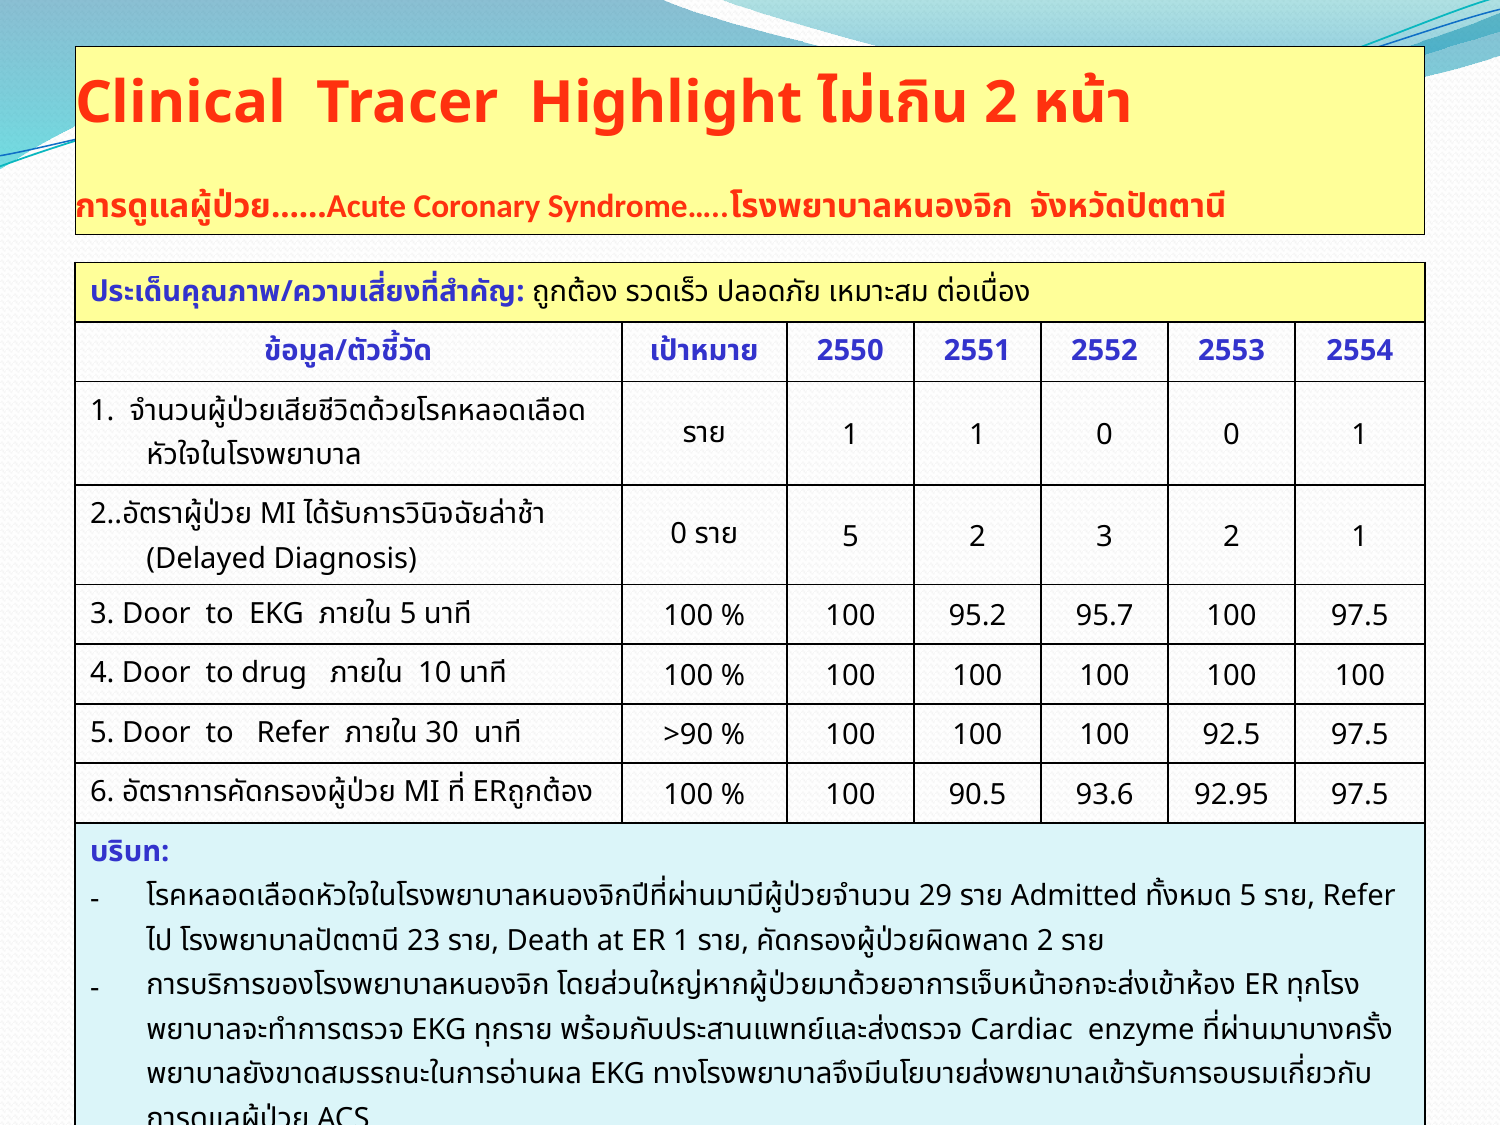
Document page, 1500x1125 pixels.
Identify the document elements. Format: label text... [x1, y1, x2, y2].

table_cell 2..อัตราผู้ป่วย MI ได้รับการวินิจฉัยล่าช้า (Delayed Diagnosis) [76, 486, 621, 584]
table_cell 5. Door to Refer ภายใน 30 นาที [76, 705, 621, 762]
table_cell 100 [1296, 645, 1424, 703]
table_cell 2 [1169, 486, 1294, 584]
table_cell 2550 [788, 323, 913, 381]
title Clinical Tracer Highlight ไม่เกิน 2 หน้า การดูแลผู้ป่วย……Acute Coronary Syndrome…..โรงพยาบาลหนองจิก จังหวัดปัตตานี [75, 46, 1425, 235]
table_cell 97.5 [1296, 585, 1424, 643]
table_cell 100 [788, 764, 913, 822]
table_cell 95.2 [915, 585, 1040, 643]
table_cell 1 [1296, 382, 1424, 484]
table_cell 95.7 [1042, 585, 1167, 643]
table_cell 1 [915, 382, 1040, 484]
table_cell 100 % [623, 764, 786, 822]
table_cell 97.5 [1296, 764, 1424, 822]
table_cell 4. Door to drug ภายใน 10 นาที [76, 645, 621, 703]
table_cell 100 % [623, 585, 786, 643]
table_cell 5 [788, 486, 913, 584]
table_cell 92.5 [1169, 705, 1294, 762]
table_cell บริบท: โรคหลอดเลือดหัวใจในโรงพยาบาลหนองจิกปีที่ผ่านมามีผู้ป่วยจำนวน 29 ราย Admitted ทั้งหมด 5 ราย, Refer ไป โรงพยาบาลปัตตานี 23 ราย, Death at ER 1 ราย, คัดกรองผู้ป่วยผิดพลาด 2 ราย การบริการของโรงพยาบาลหนองจิก โดยส่วนใหญ่หากผู้ป่วยมาด้วยอาการเจ็บหน้าอกจะส่งเข้าห้อง ER ทุกโรงพยาบาลจะทำการตรวจ EKG ทุกราย พร้อมกับประสานแพทย์และส่งตรวจ Cardiac enzyme ที่ผ่านมาบางครั้งพยาบาลยังขาดสมรรถนะในการอ่านผล EKG ทางโรงพยาบาลจึงมีนโยบายส่งพยาบาลเข้ารับการอบรมเกี่ยวกับการดูแลผู้ป่วย ACS แนวโน้มว่าผู้ป่วย ACS จะเพิ่มขึ้นอันเนื่องมาจากวิถีชีวิตของผู้ป่วย และผู้ป่วยที่เป็นโรค ACS อยู่แล้วก็มีที่จะเป็นรุนแรงมากขึ้น เนื่องจากขาดยา และผู้ป่วยรวมถึงญาติยังขาดความรู้ในการดูแลตนเองเมื่อเกิดอาการเจ็บหน้าอกเกิดขึ้น ความท้าทาย คือทำอย่างไรให้ผู้ป่วยมีความรู้ในการดำเนินชีวิตที่ไม่เสี่ยงต่อการเกิดโรค การคัดกรองผู้ป่วยอย่างถูกต้อง การประสานงานการส่งต่อผู้ป่วยอย่างรวดเร็ว การติดตามผู้ป่วยหลังจากส่งต่อไปโรงพยาบาลปัตตานี การติดตามผล Lab Cardiac enzyme ให้ได้อย่างรวดเร็วไม่เกิน 30 นาที [76, 824, 1424, 1125]
table_cell 100 [788, 585, 913, 643]
table_cell 100 [788, 705, 913, 762]
table_cell 92.95 [1169, 764, 1294, 822]
table_cell 100 [1042, 705, 1167, 762]
table_cell 3 [1042, 486, 1167, 584]
table_cell 100 [1169, 645, 1294, 703]
table_cell 97.5 [1296, 705, 1424, 762]
table_cell 2 [915, 486, 1040, 584]
table_cell ราย [623, 382, 786, 484]
table_cell 100 [1169, 585, 1294, 643]
table_cell 100 % [623, 645, 786, 703]
table_cell 100 [1042, 645, 1167, 703]
table_cell 100 [915, 705, 1040, 762]
table_cell 1 [1296, 486, 1424, 584]
table_cell เป้าหมาย [623, 323, 786, 381]
table_cell 2551 [915, 323, 1040, 381]
table_cell 0 [1042, 382, 1167, 484]
table_cell 100 [788, 645, 913, 703]
table_cell >90 % [623, 705, 786, 762]
table_cell 2552 [1042, 323, 1167, 381]
table_header ประเด็นคุณภาพ/ความเสี่ยงที่สำคัญ: ถูกต้อง รวดเร็ว ปลอดภัย เหมาะสม ต่อเนื่อง [76, 263, 1424, 321]
table_cell 2554 [1296, 323, 1424, 381]
table_cell 90.5 [915, 764, 1040, 822]
table_cell 3. Door to EKG ภายใน 5 นาที [76, 585, 621, 643]
table_cell 2553 [1169, 323, 1294, 381]
table_cell 0 [1169, 382, 1294, 484]
table_cell 0 ราย [623, 486, 786, 584]
table_cell ข้อมูล/ตัวชี้วัด [76, 323, 621, 381]
table_cell 100 [915, 645, 1040, 703]
table_cell 1. จำนวนผู้ป่วยเสียชีวิตด้วยโรคหลอดเลือดหัวใจในโรงพยาบาล [76, 382, 621, 484]
table_cell 93.6 [1042, 764, 1167, 822]
table_cell 1 [788, 382, 913, 484]
table_cell 6. อัตราการคัดกรองผู้ป่วย MI ที่ ERถูกต้อง [76, 764, 621, 822]
